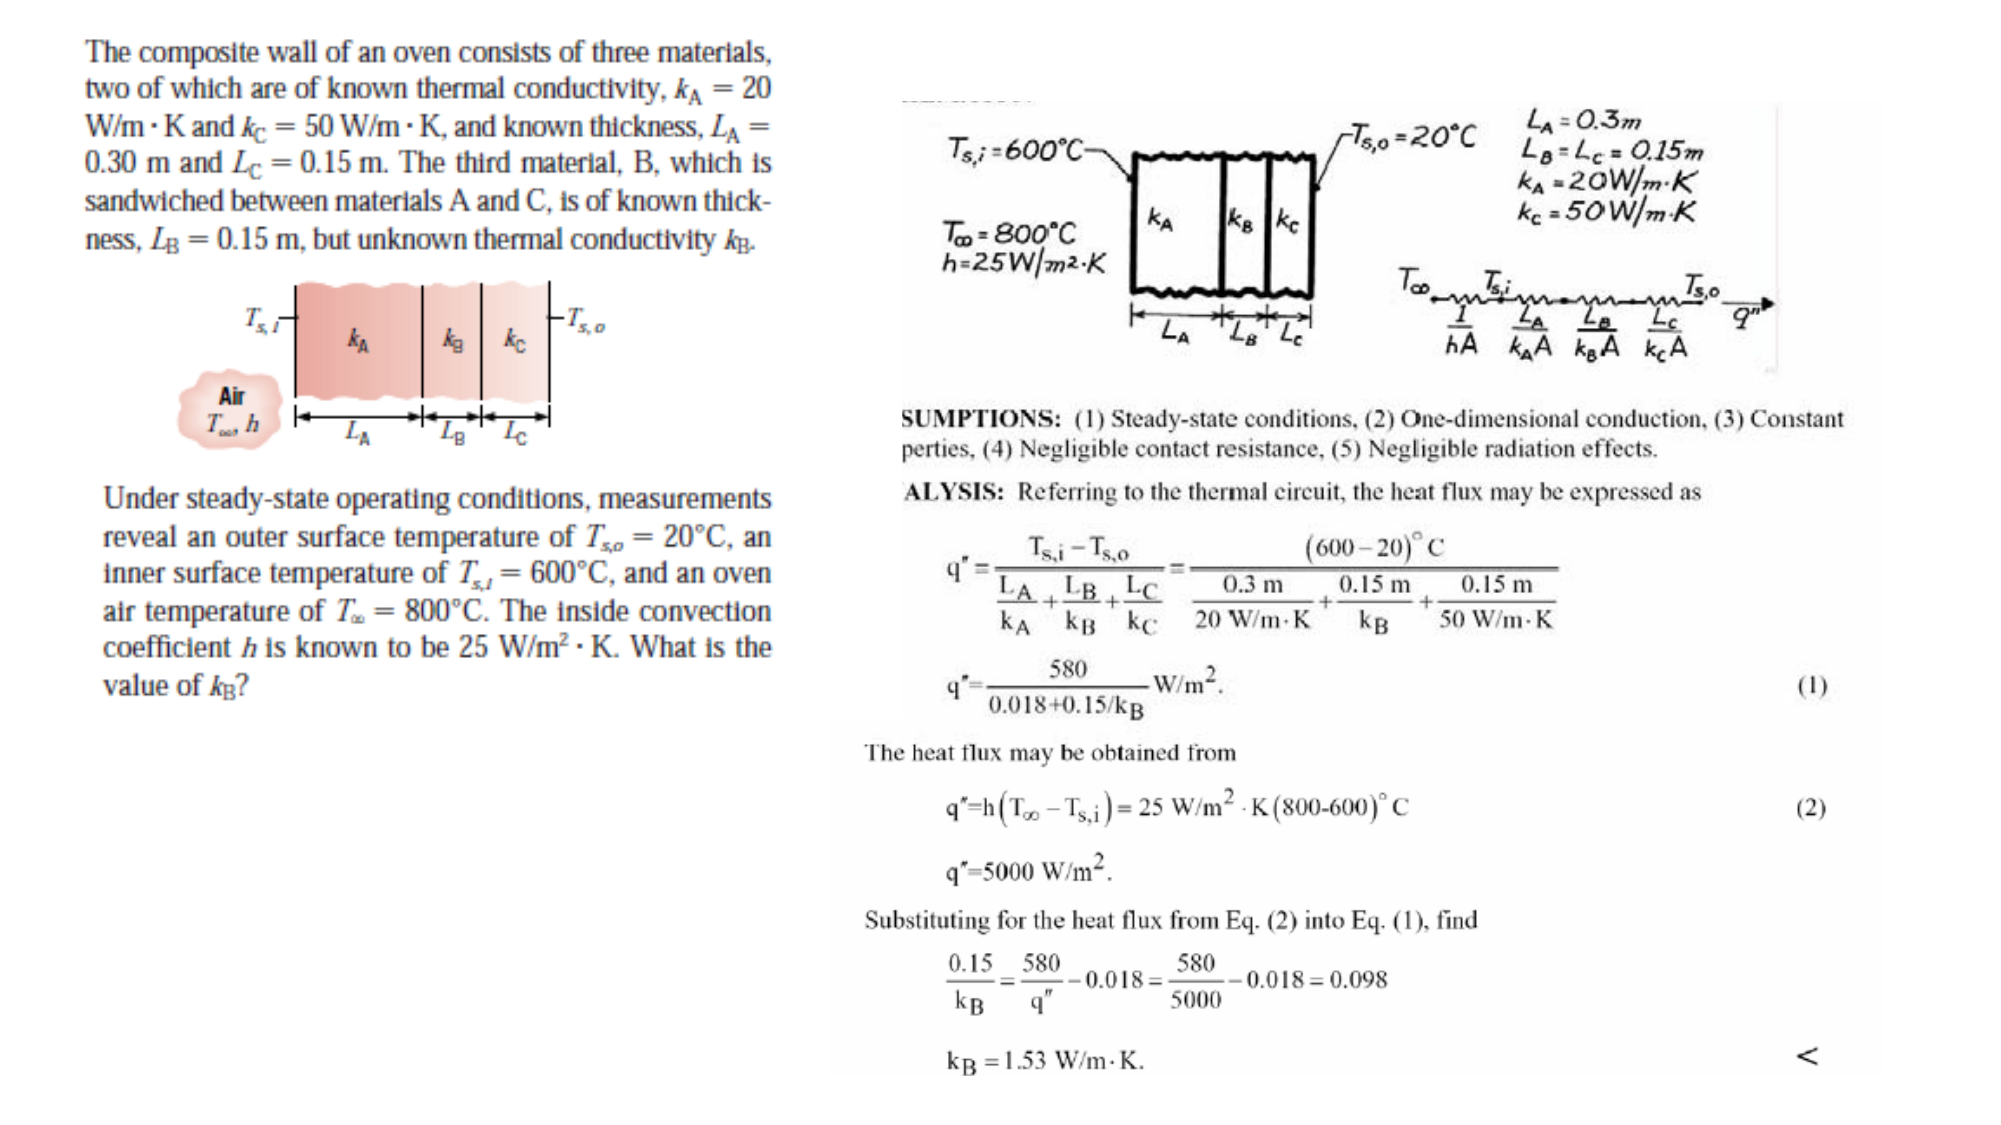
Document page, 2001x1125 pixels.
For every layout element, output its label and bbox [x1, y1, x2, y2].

picture [75, 29, 1935, 1076]
